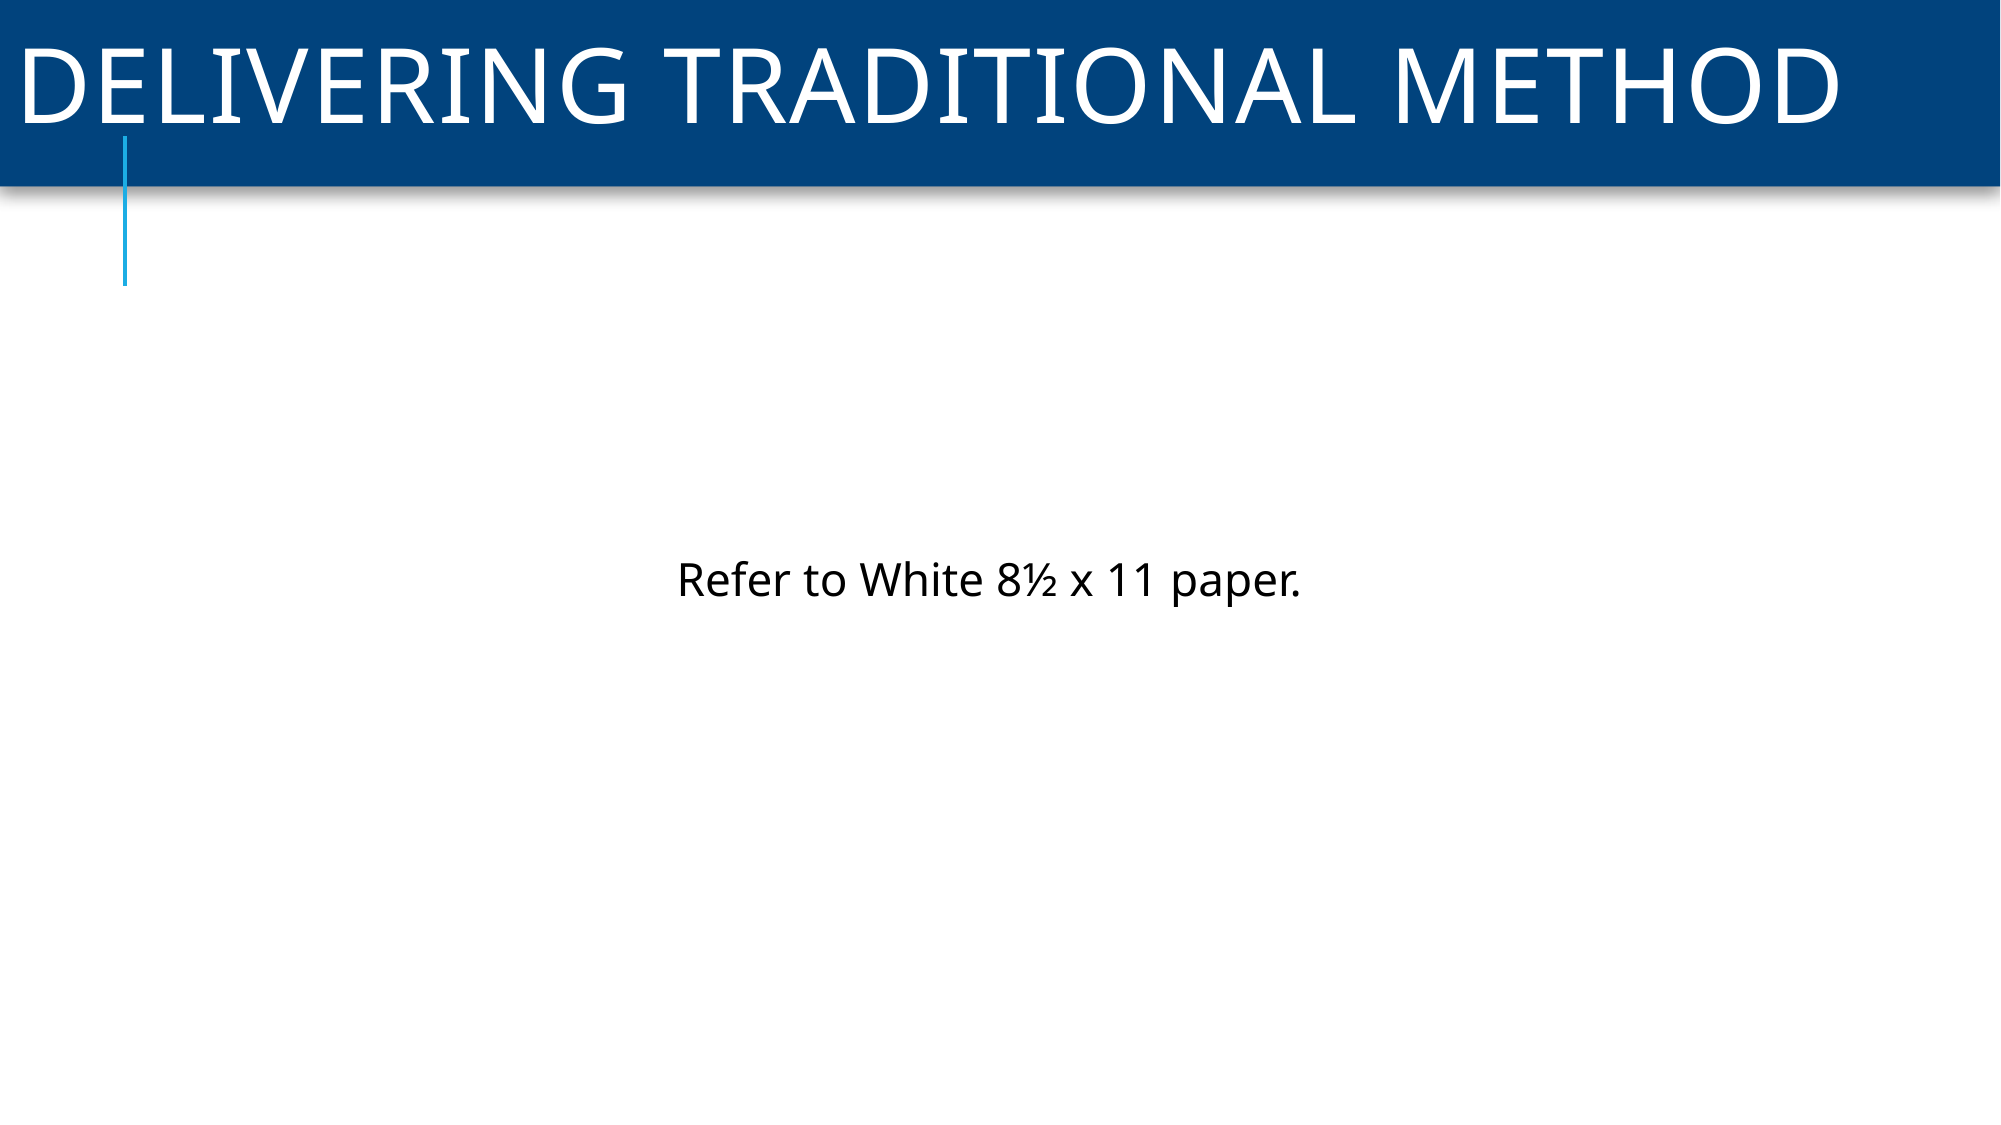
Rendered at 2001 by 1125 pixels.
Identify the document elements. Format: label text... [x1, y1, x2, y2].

list Refer to White 8½ x 11 paper. [314, 549, 1665, 656]
text_box [324, 21, 1675, 170]
title Delivering traditional method [0, 0, 2000, 188]
picture [0, 0, 2001, 1125]
